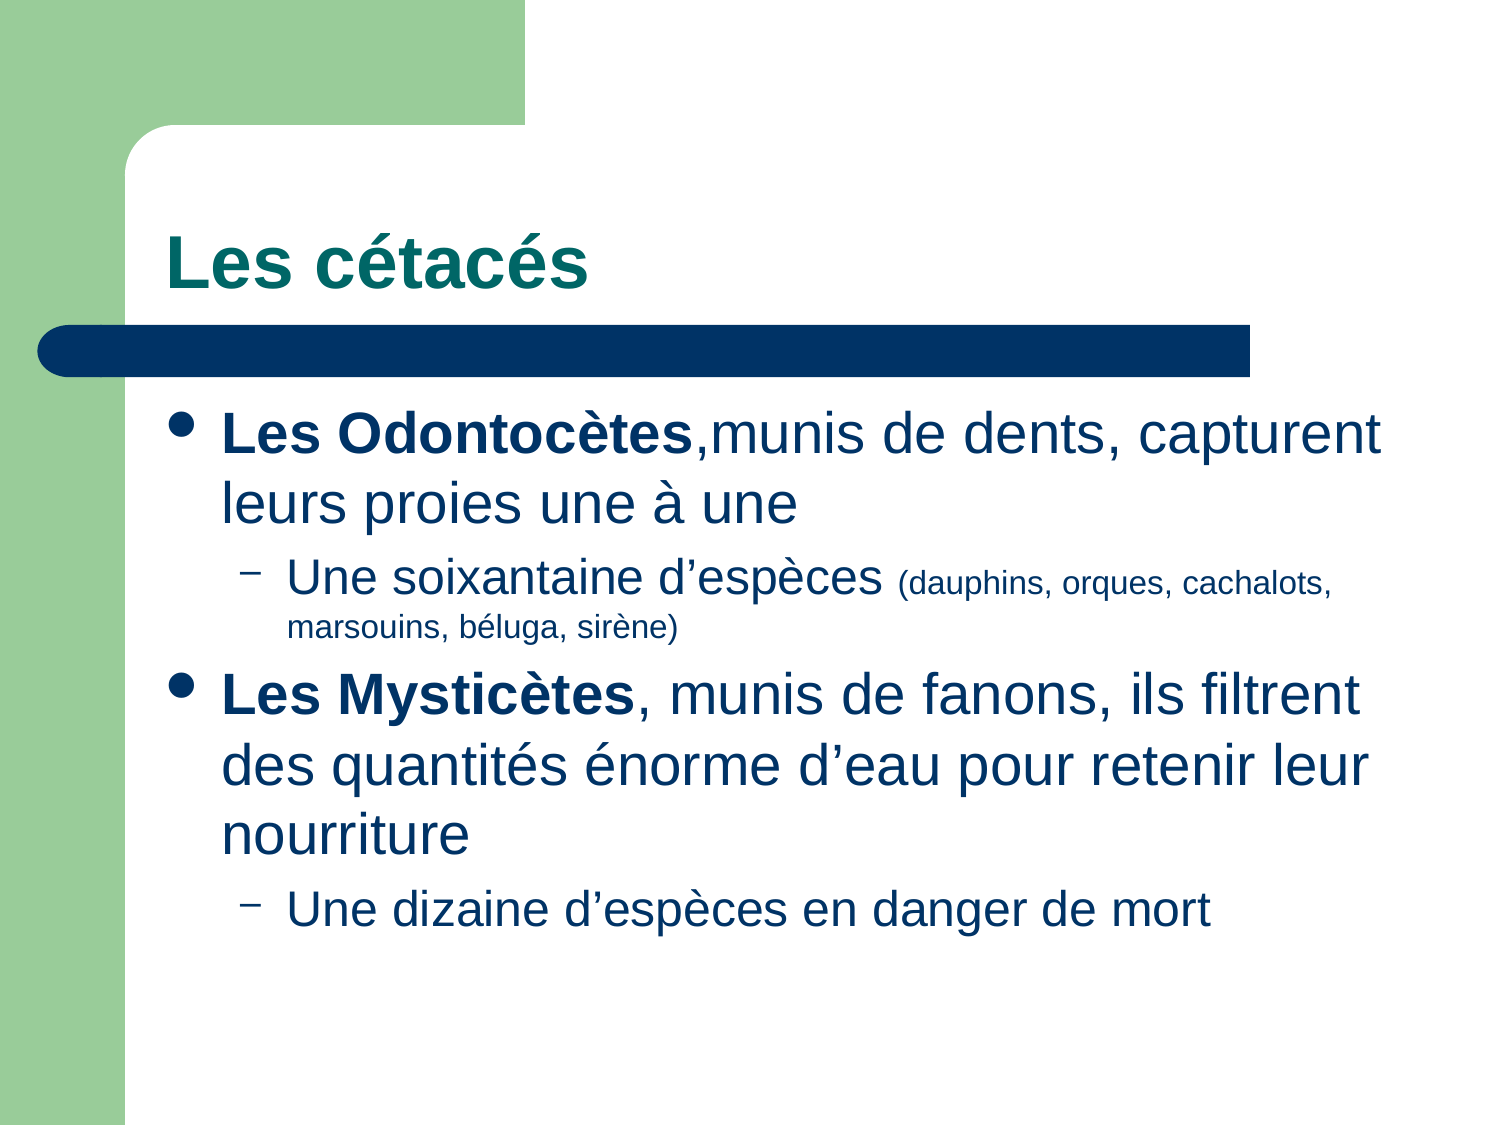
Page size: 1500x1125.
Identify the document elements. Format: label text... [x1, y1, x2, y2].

list Les Odontocètes,munis de dents, capturent leurs proies une à une Une soixantaine d’espèces (dauphins, orques, cachalots, marsouins, béluga, sirène) Les Mysticètes, munis de fanons, ils filtrent des quantités énorme d’eau pour retenir leur nourriture Une dizaine d’espèces en danger de mort [149, 387, 1463, 1001]
title Les cétacés [149, 124, 1463, 313]
